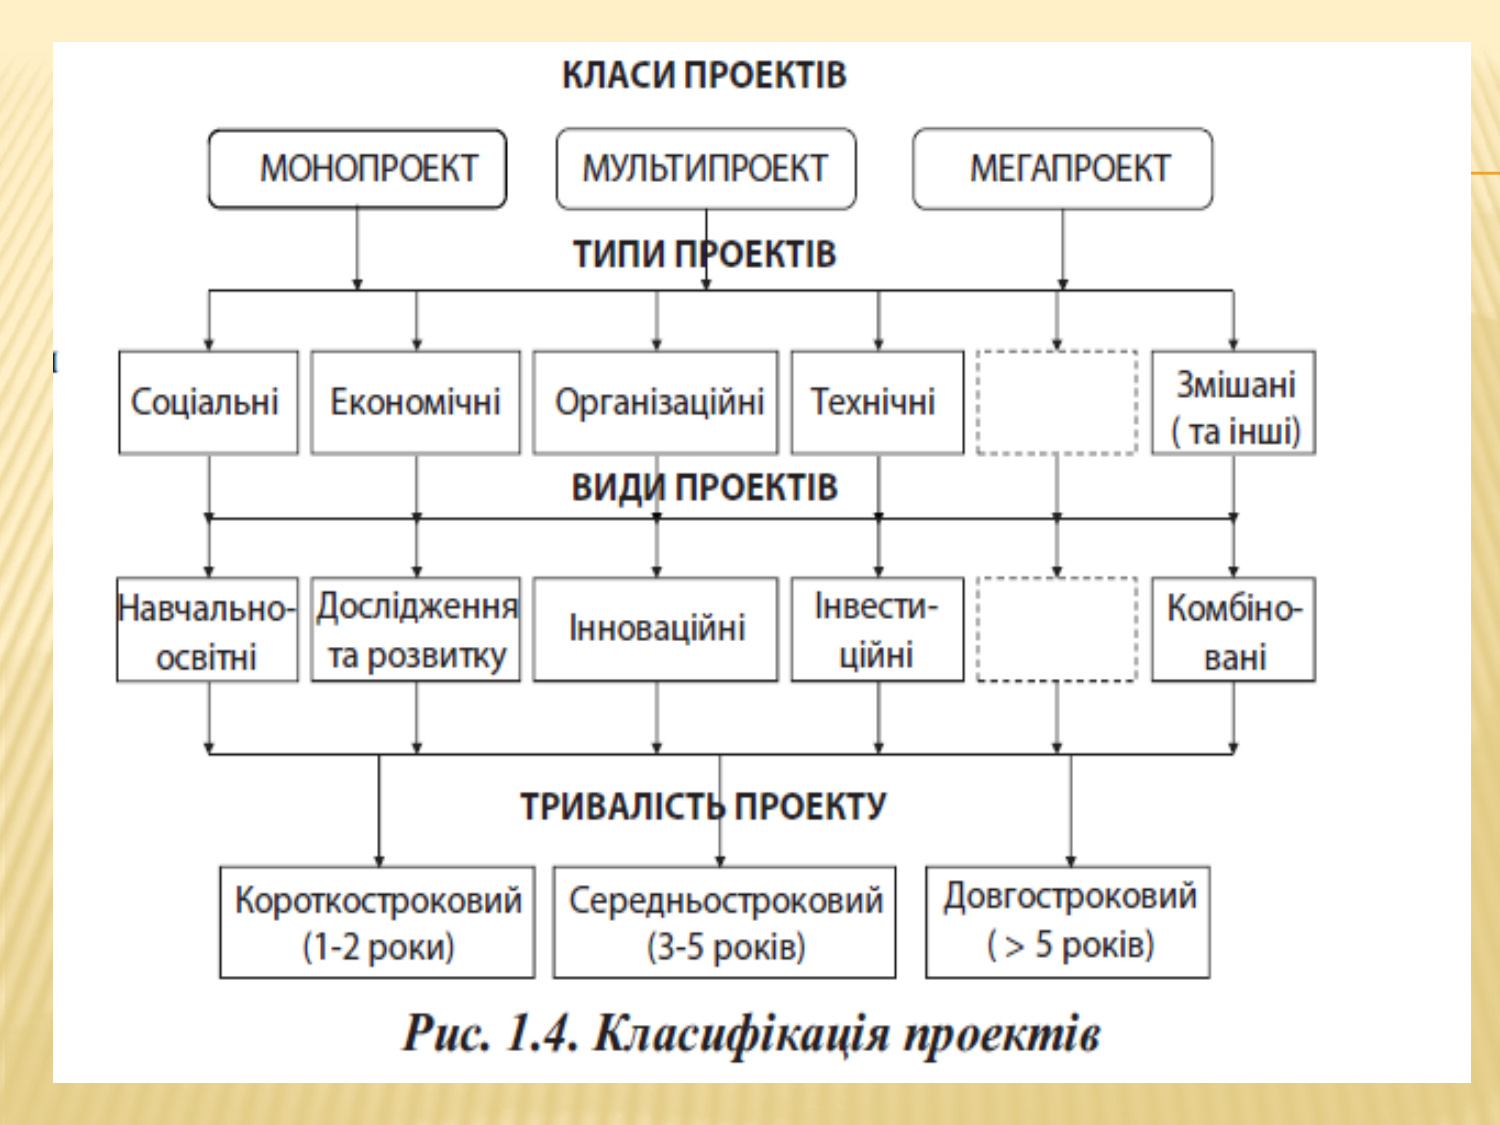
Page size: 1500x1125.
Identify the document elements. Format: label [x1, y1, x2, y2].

picture [52, 42, 1471, 1083]
